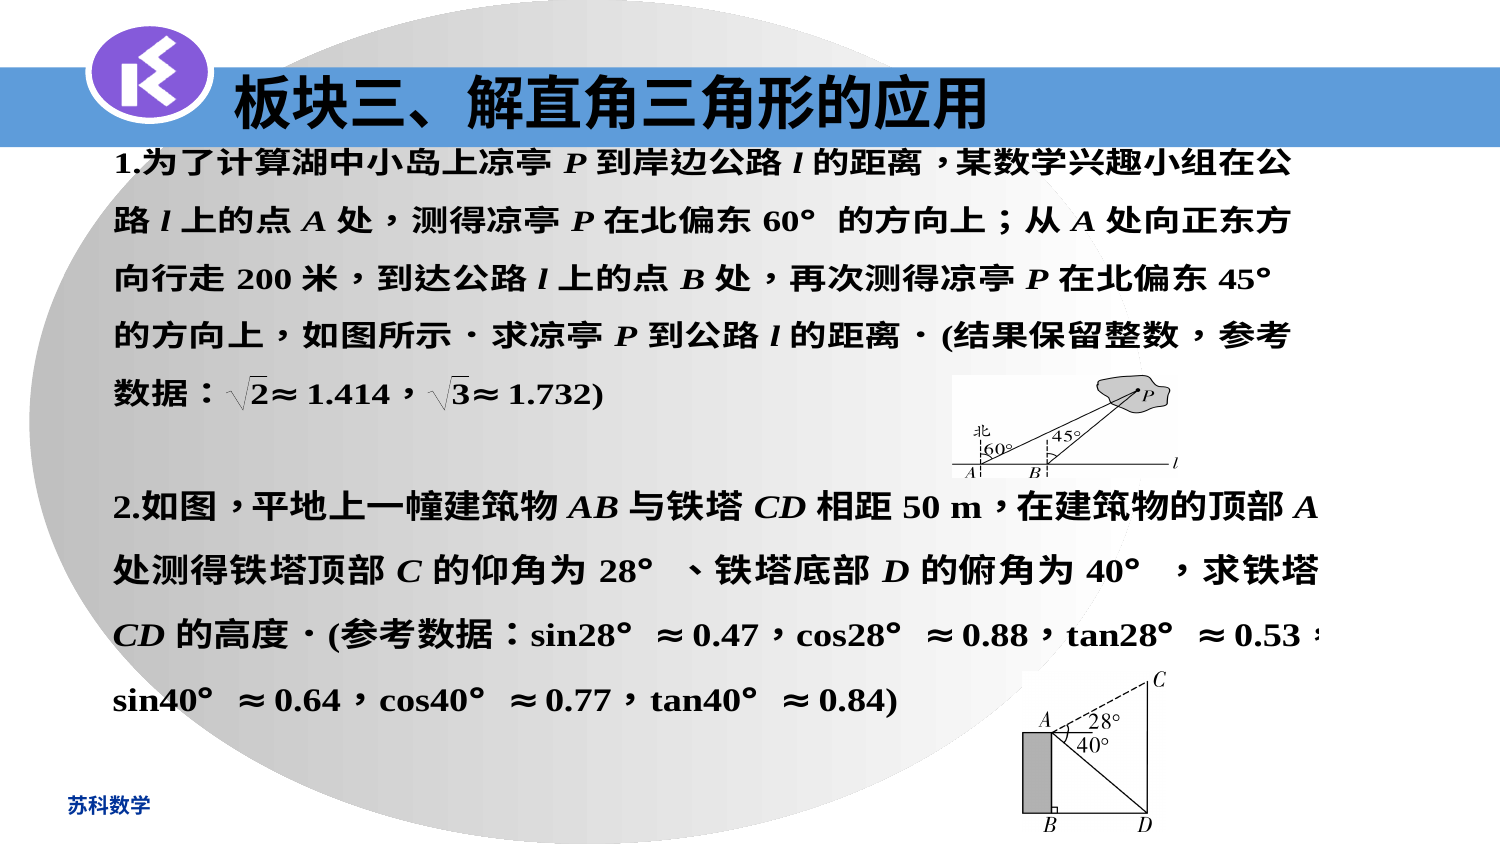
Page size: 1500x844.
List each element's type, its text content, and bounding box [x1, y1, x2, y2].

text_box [112, 421, 1320, 742]
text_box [574, 671, 1500, 844]
text_box 板块三、解直角三角形的应用 [218, 58, 1247, 142]
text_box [113, 143, 1293, 420]
